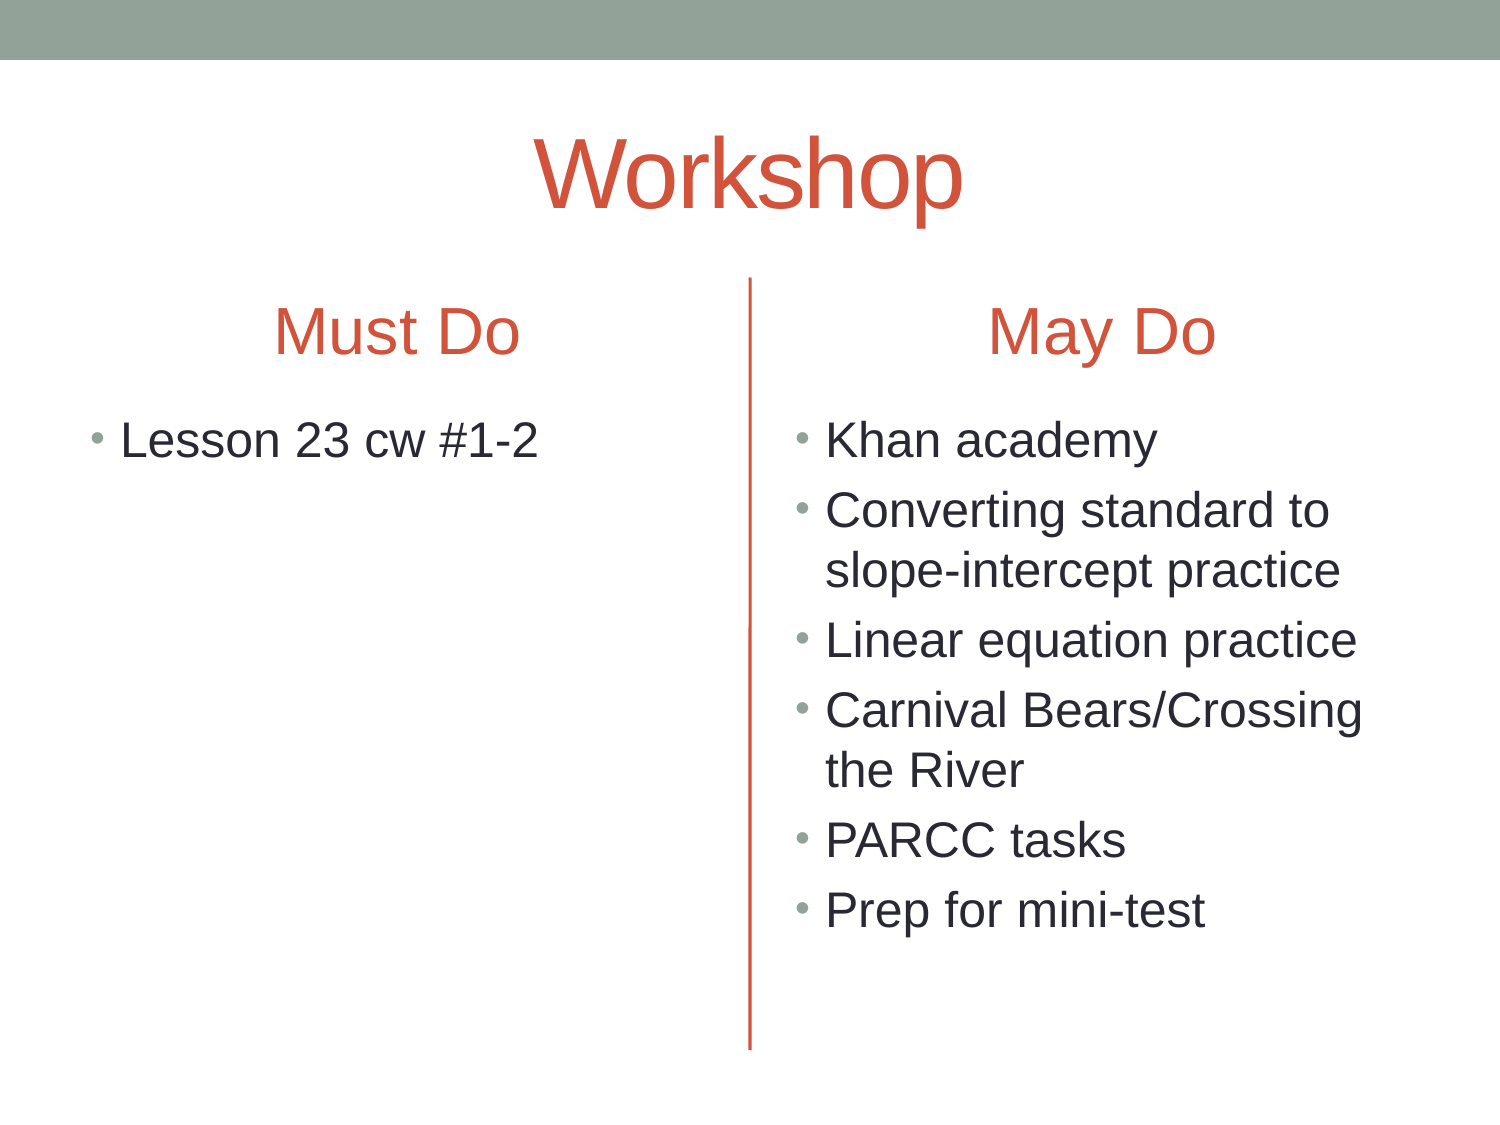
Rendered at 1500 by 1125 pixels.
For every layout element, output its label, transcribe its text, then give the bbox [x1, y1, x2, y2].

title Workshop [75, 87, 1425, 250]
list May Do [780, 275, 1425, 380]
list Lesson 23 cw #1-2 [75, 399, 720, 1049]
list Khan academy Converting standard to slope-intercept practice Linear equation practice Carnival Bears/Crossing the River PARCC tasks Prep for mini-test [780, 399, 1425, 1049]
list Must Do [75, 275, 720, 380]
